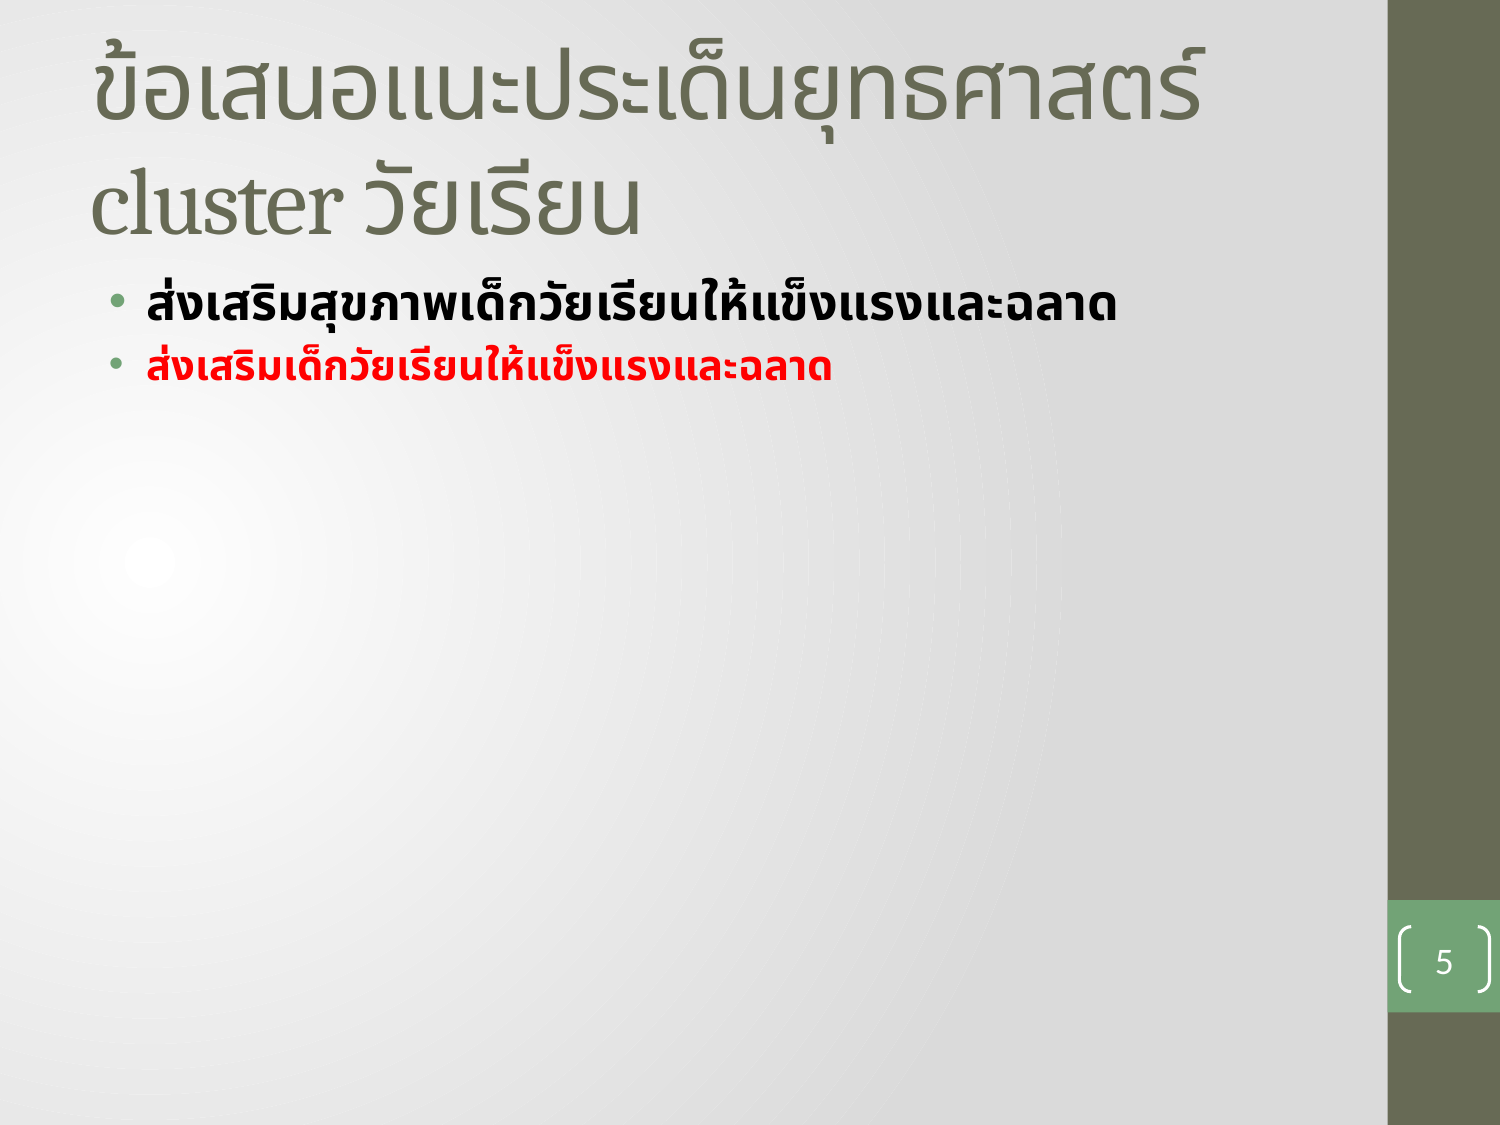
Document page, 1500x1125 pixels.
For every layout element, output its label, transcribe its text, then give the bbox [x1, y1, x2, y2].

list ส่งเสริมสุขภาพเด็กวัยเรียนให้แข็งแรงและฉลาด ส่งเสริมเด็กวัยเรียนให้แข็งแรงและฉลาด [75, 262, 1325, 1050]
slide_number 5 [1397, 925, 1492, 994]
title ข้อเสนอแนะประเด็นยุทธศาสตร์ cluster วัยเรียน [75, 45, 1325, 233]
